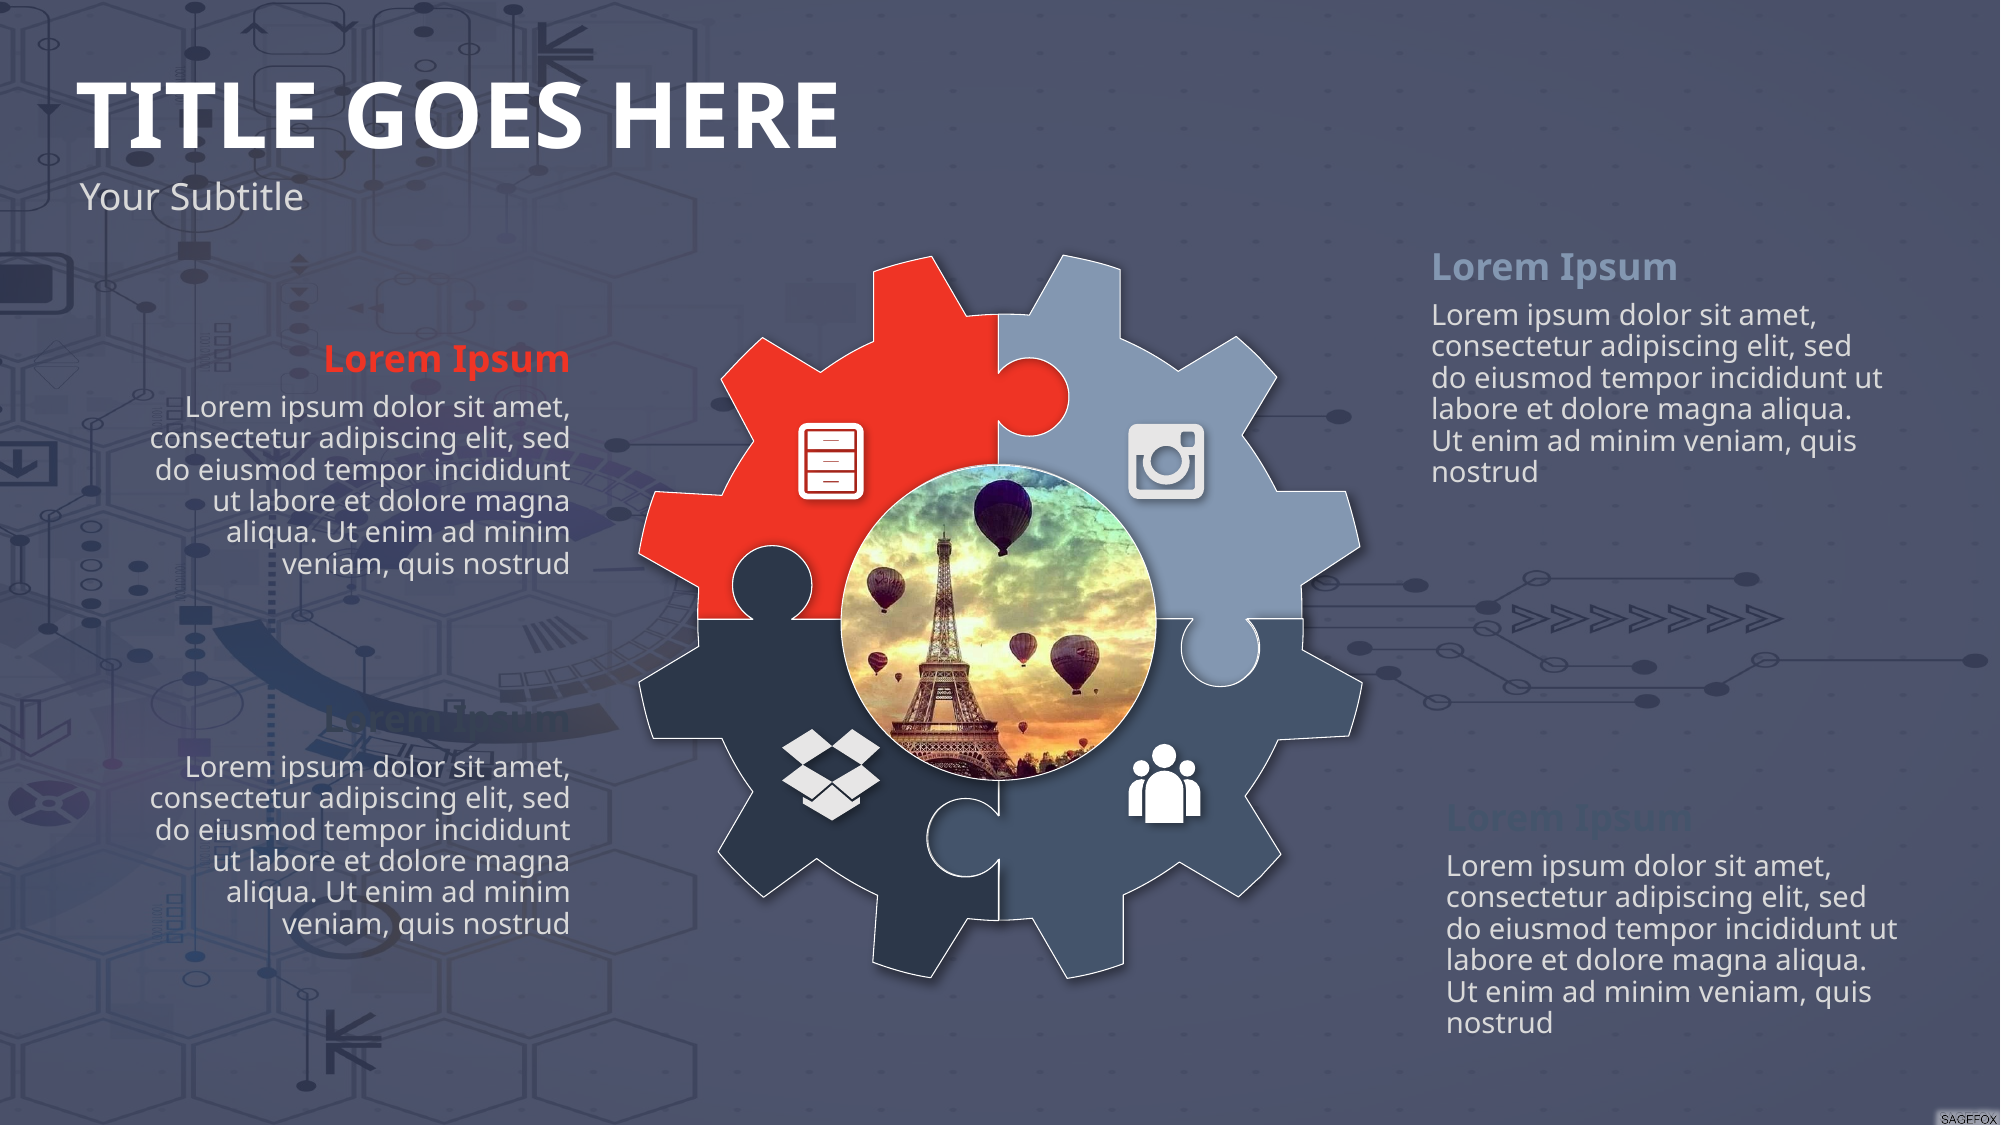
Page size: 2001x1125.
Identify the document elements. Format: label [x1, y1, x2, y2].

picture [1938, 1114, 1999, 1125]
text_box [1128, 779, 1145, 816]
text_box [1152, 743, 1177, 769]
text_box [941, 618, 1363, 979]
text_box [840, 464, 1158, 782]
text_box [1145, 770, 1201, 823]
text_box [998, 255, 1360, 679]
text_box [782, 729, 881, 821]
text_box [109, 327, 586, 628]
text_box [798, 422, 864, 500]
text_box [1179, 760, 1196, 777]
text_box [1416, 235, 1893, 536]
text_box [1133, 760, 1150, 777]
text_box [638, 545, 999, 978]
text_box [1430, 786, 1907, 1087]
text_box [1128, 423, 1205, 499]
text_box [109, 687, 586, 988]
text_box [638, 256, 1062, 615]
text_box [60, 49, 1020, 227]
